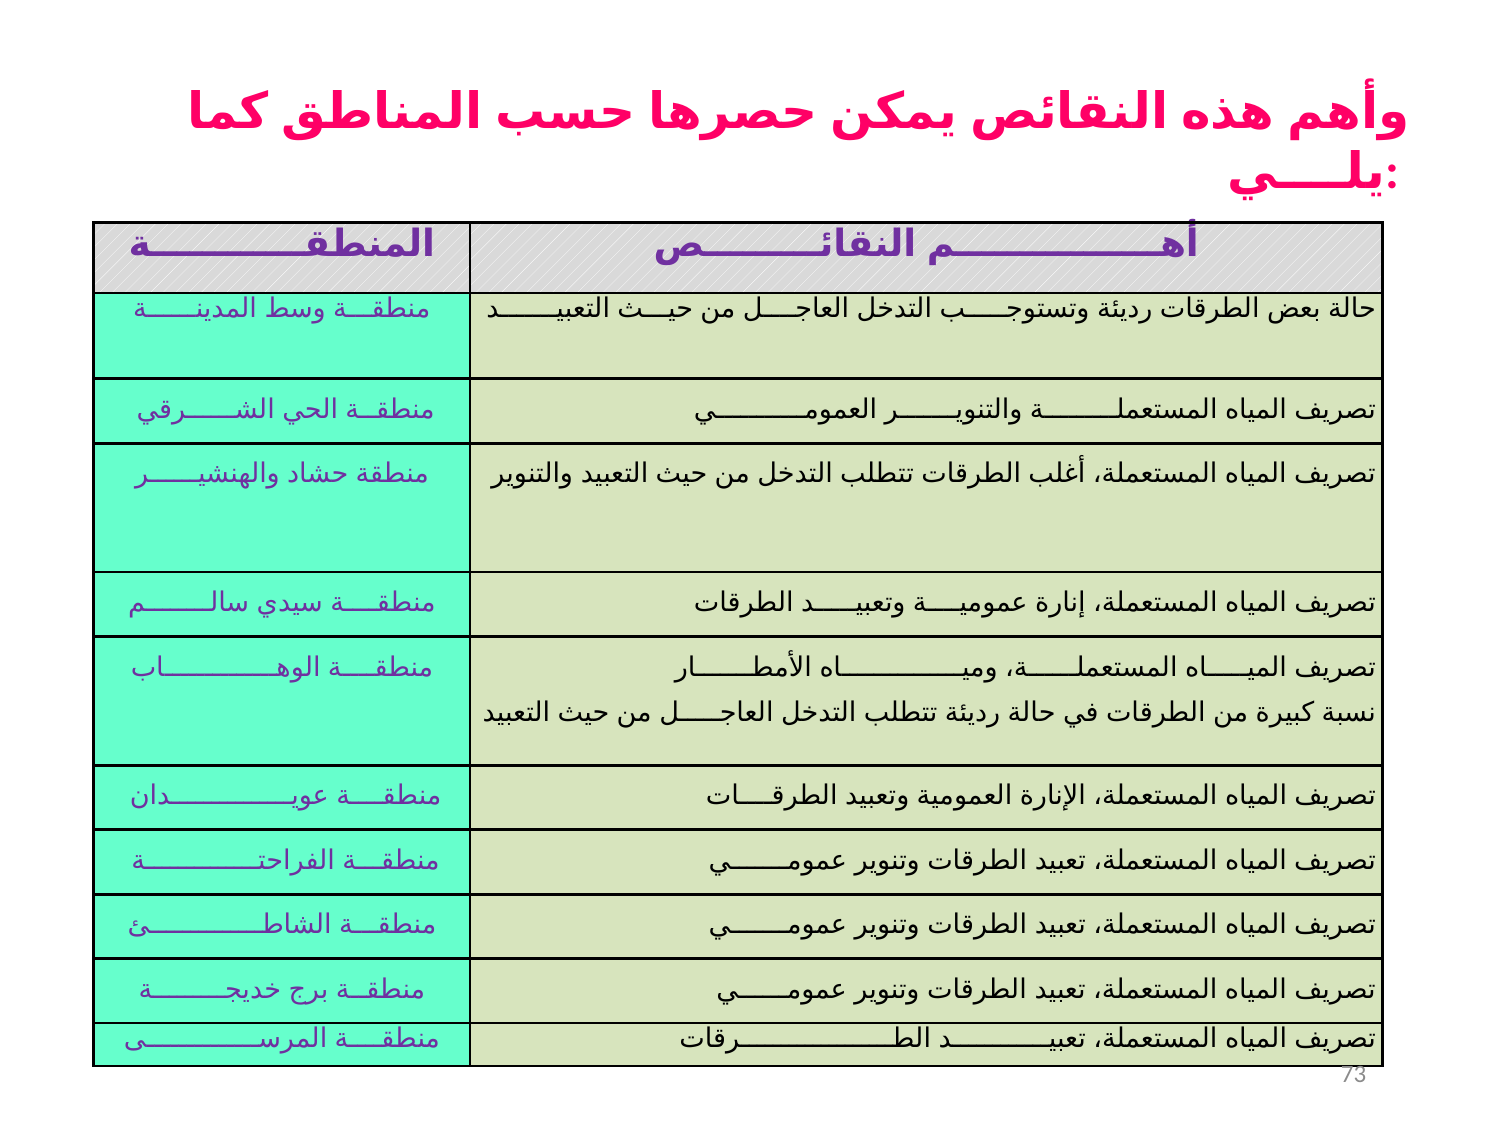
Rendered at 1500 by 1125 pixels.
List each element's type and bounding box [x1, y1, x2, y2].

table_cell [95, 960, 469, 1022]
table_cell [95, 573, 469, 635]
slide_number [1031, 1042, 1382, 1103]
table_cell [471, 638, 1381, 764]
title [75, 45, 1425, 233]
table_cell [95, 831, 469, 893]
table_cell [95, 1024, 469, 1065]
table_cell [471, 1024, 1381, 1065]
table_cell [471, 445, 1381, 571]
table_cell [95, 767, 469, 828]
table_cell [471, 573, 1381, 635]
table_cell [471, 767, 1381, 828]
table_cell [95, 896, 469, 957]
table_cell [471, 380, 1381, 442]
table_cell [471, 831, 1381, 893]
table_cell [471, 896, 1381, 957]
table_cell [95, 445, 469, 571]
table_cell [471, 294, 1381, 377]
table_header [471, 224, 1381, 292]
table_cell [95, 380, 469, 442]
table_cell [95, 294, 469, 377]
table_header [95, 224, 469, 292]
table_cell [471, 960, 1381, 1022]
table_cell [95, 638, 469, 764]
